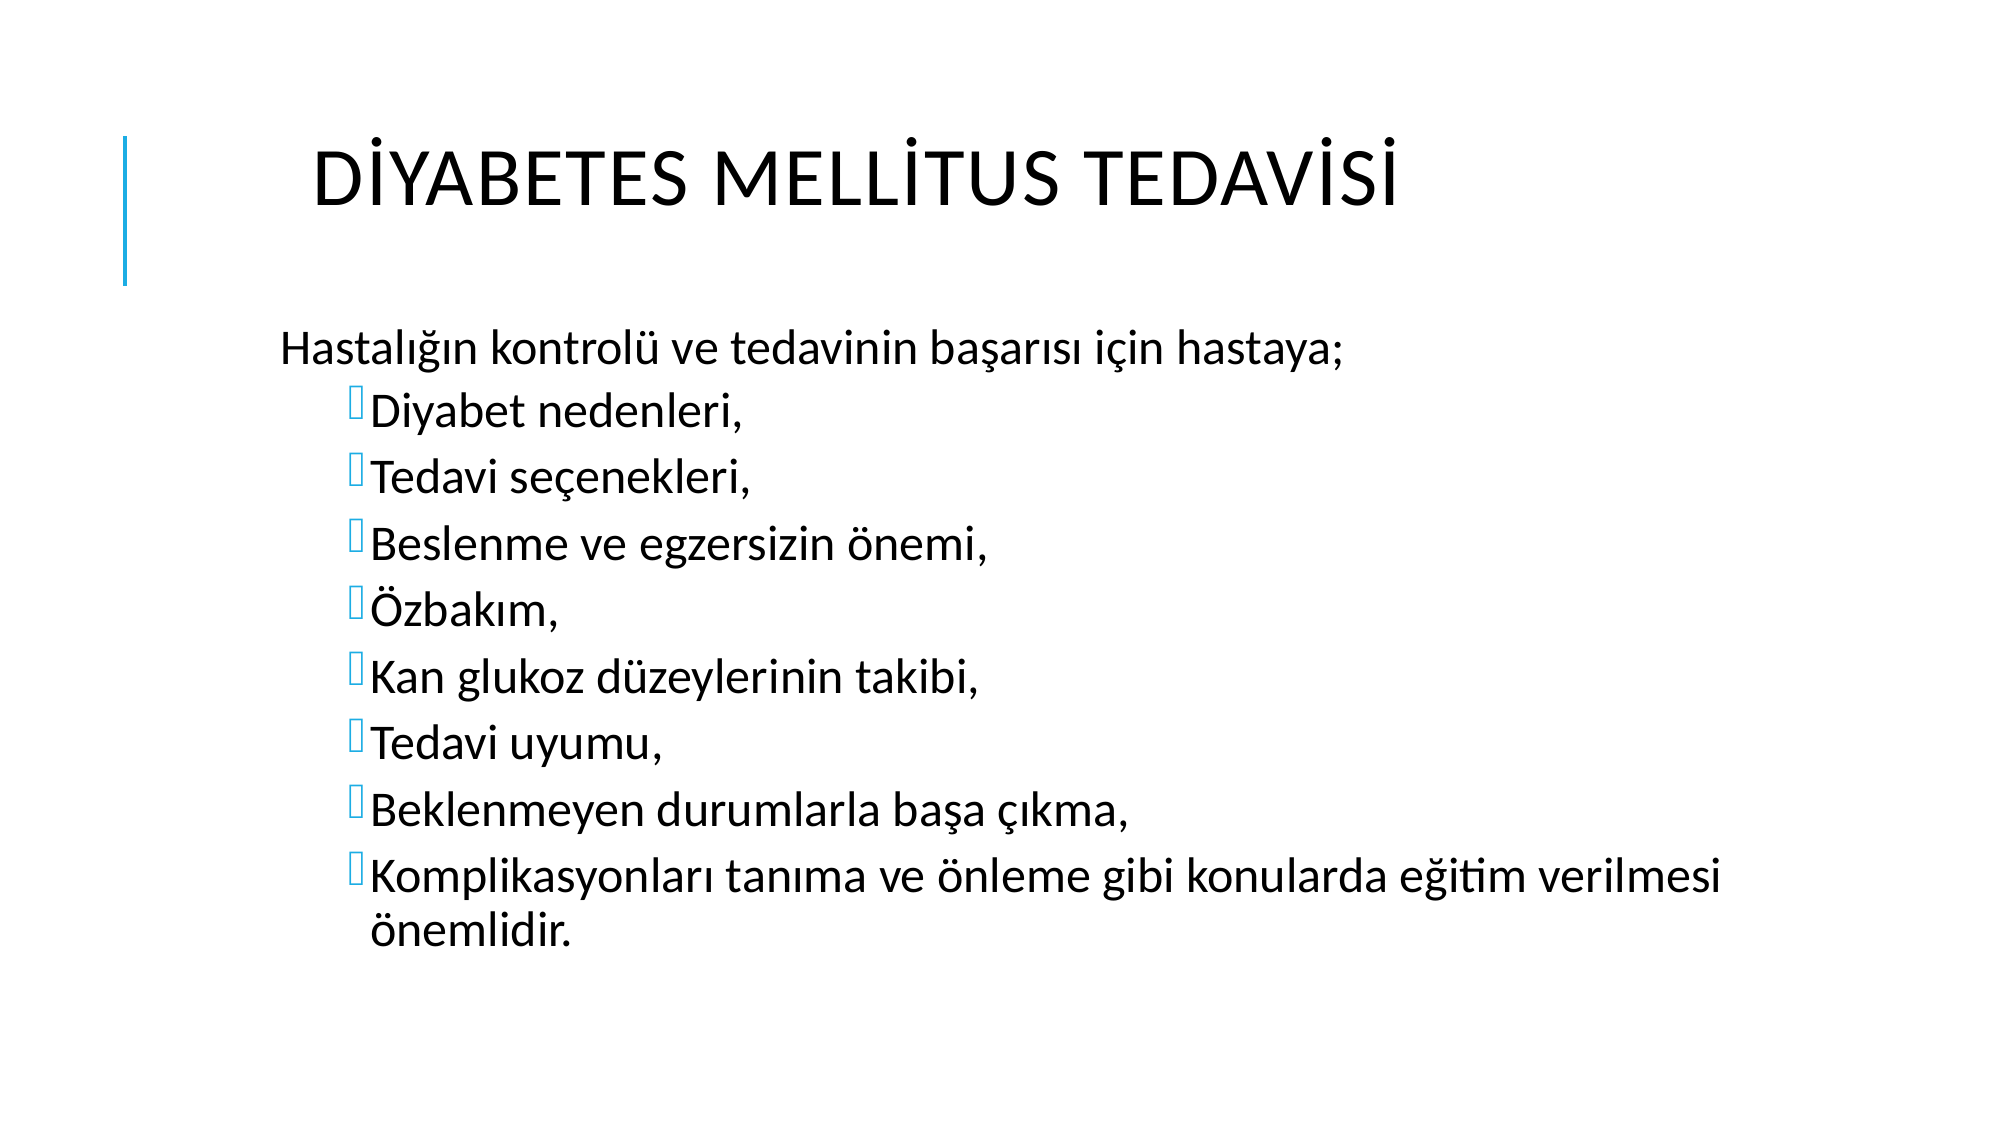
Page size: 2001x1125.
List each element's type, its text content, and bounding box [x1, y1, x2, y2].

title Diyabetes Mellitus Tedavisi [297, 110, 1674, 253]
list Hastalığın kontrolü ve tedavinin başarısı için hastaya; Diyabet nedenleri, Tedavi seçenekleri, Beslenme ve egzersizin önemi, Özbakım, Kan glukoz düzeylerinin takibi, Tedavi uyumu, Beklenmeyen durumlarla başa çıkma, Komplikasyonları tanıma ve önleme gibi konularda eğitim verilmesi önemlidir. [257, 314, 1772, 1044]
